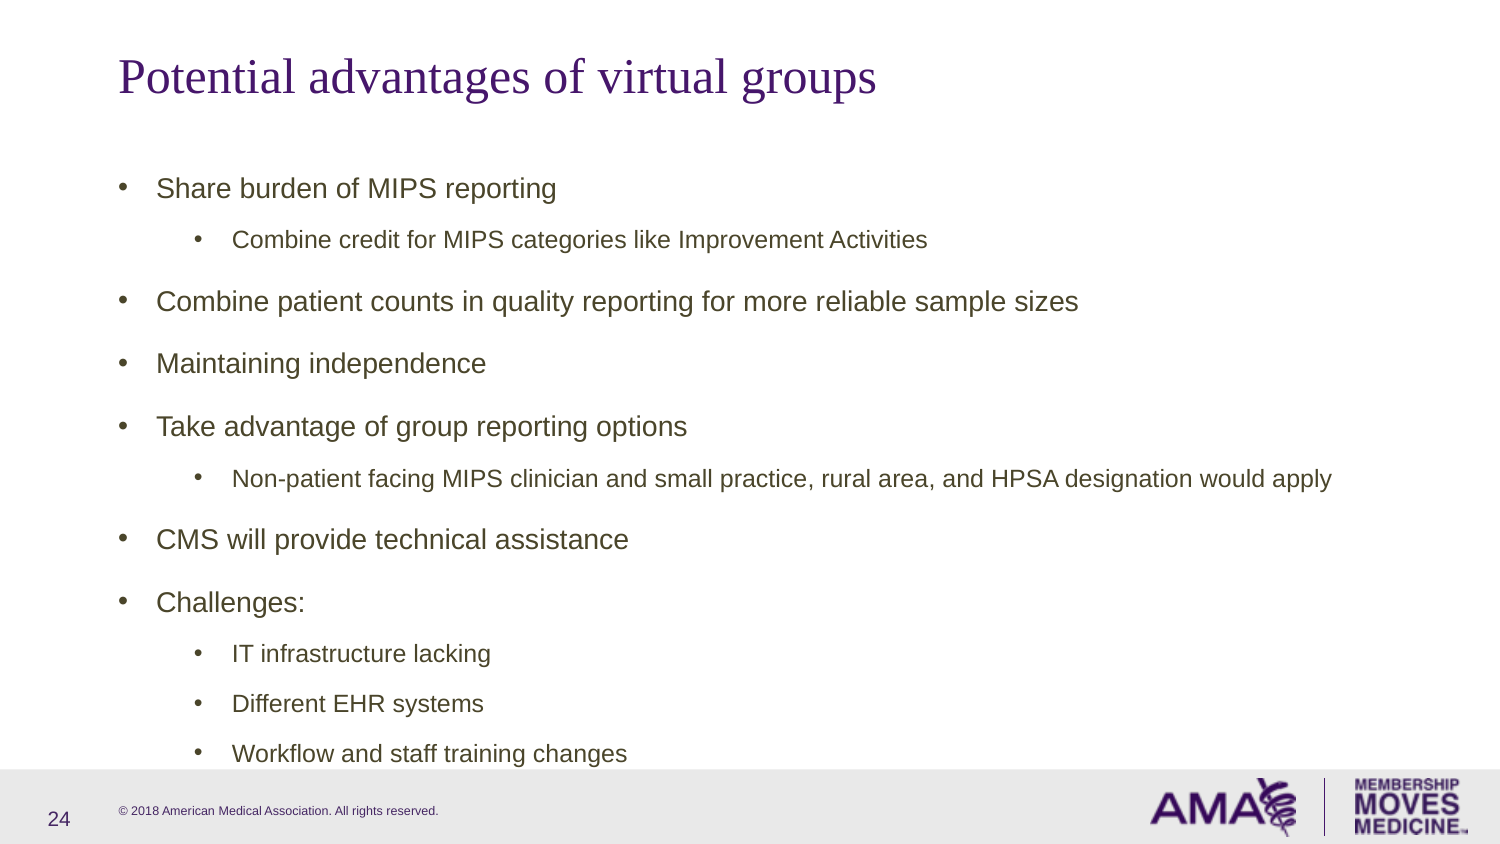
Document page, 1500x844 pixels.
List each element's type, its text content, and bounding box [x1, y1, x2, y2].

slide_number 24 [32, 796, 185, 842]
picture [1355, 778, 1468, 835]
picture [1150, 785, 1296, 837]
title Potential advantages of virtual groups [103, 0, 1397, 148]
list Share burden of MIPS reporting Combine credit for MIPS categories like Improvement Activities Combine patient counts in quality reporting for more reliable sample sizes Maintaining independence Take advantage of group reporting options Non-patient facing MIPS clinician and small practice, rural area, and HPSA designation would apply CMS will provide technical assistance Challenges: IT infrastructure lacking Different EHR systems Workflow and staff training changes [103, 162, 1397, 785]
